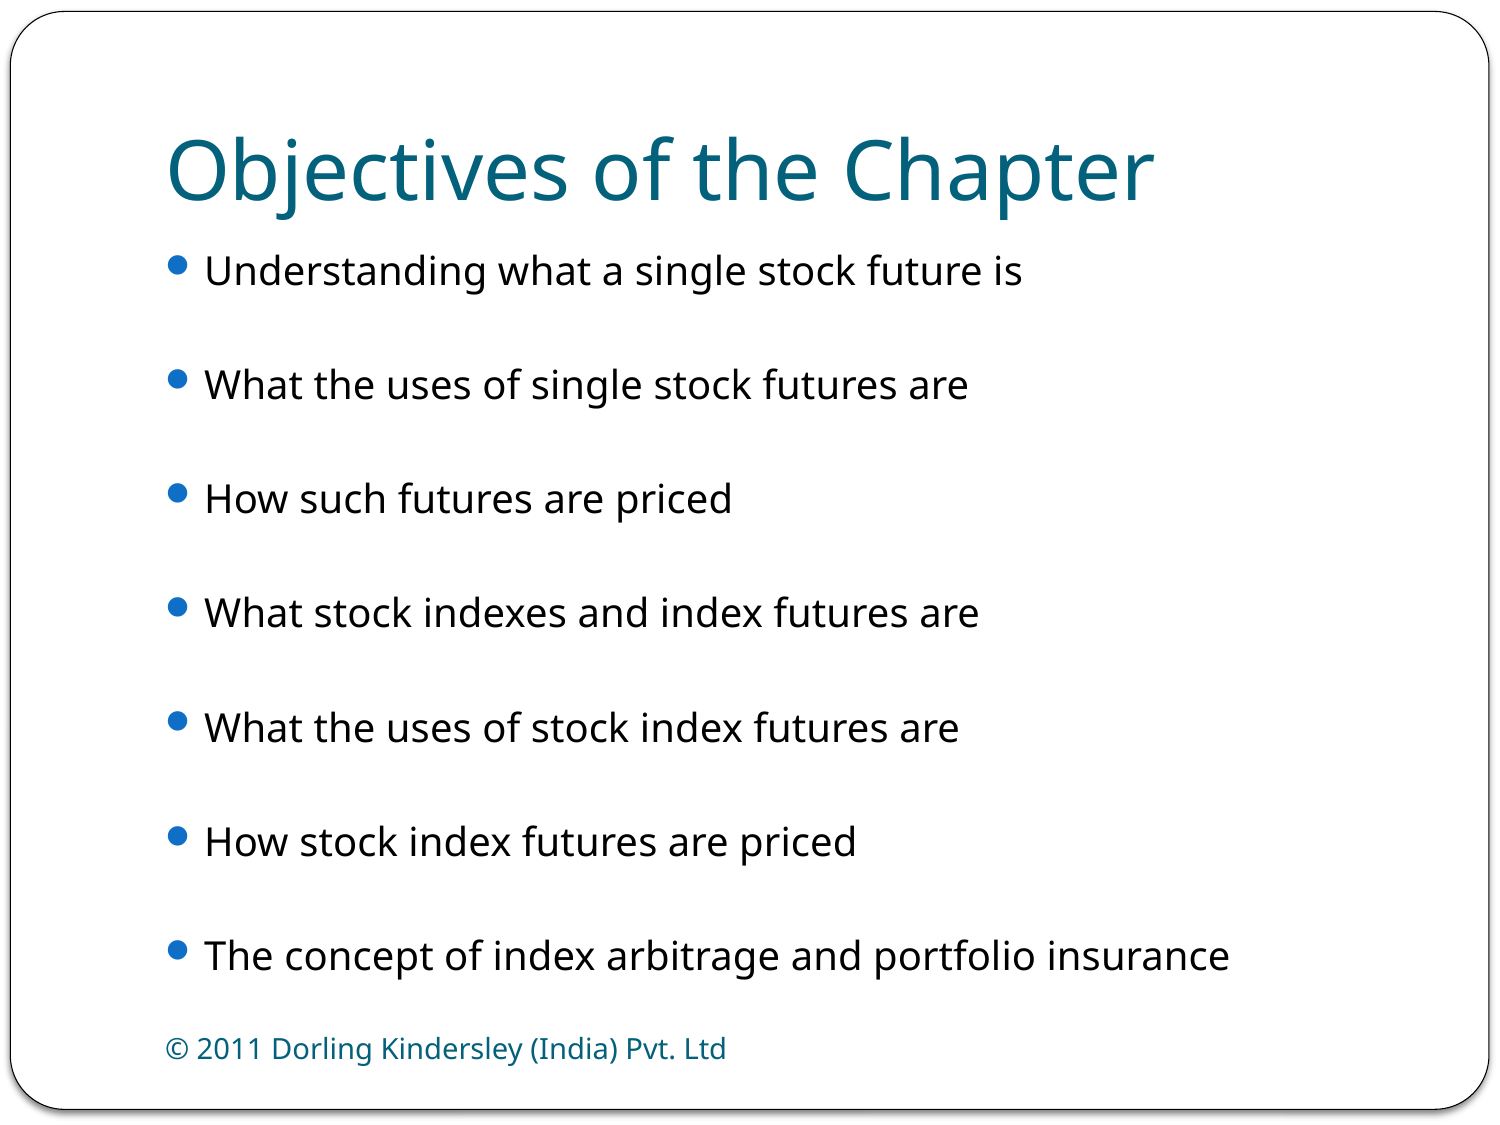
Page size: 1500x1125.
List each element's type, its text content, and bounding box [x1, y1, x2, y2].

footer © 2011 Dorling Kindersley (India) Pvt. Ltd [150, 1012, 800, 1088]
title Objectives of the Chapter [149, 44, 1426, 233]
list Understanding what a single stock future is What the uses of single stock futures are How such futures are priced What stock indexes and index futures are What the uses of stock index futures are How stock index futures are priced The concept of index arbitrage and portfolio insurance [149, 237, 1426, 988]
